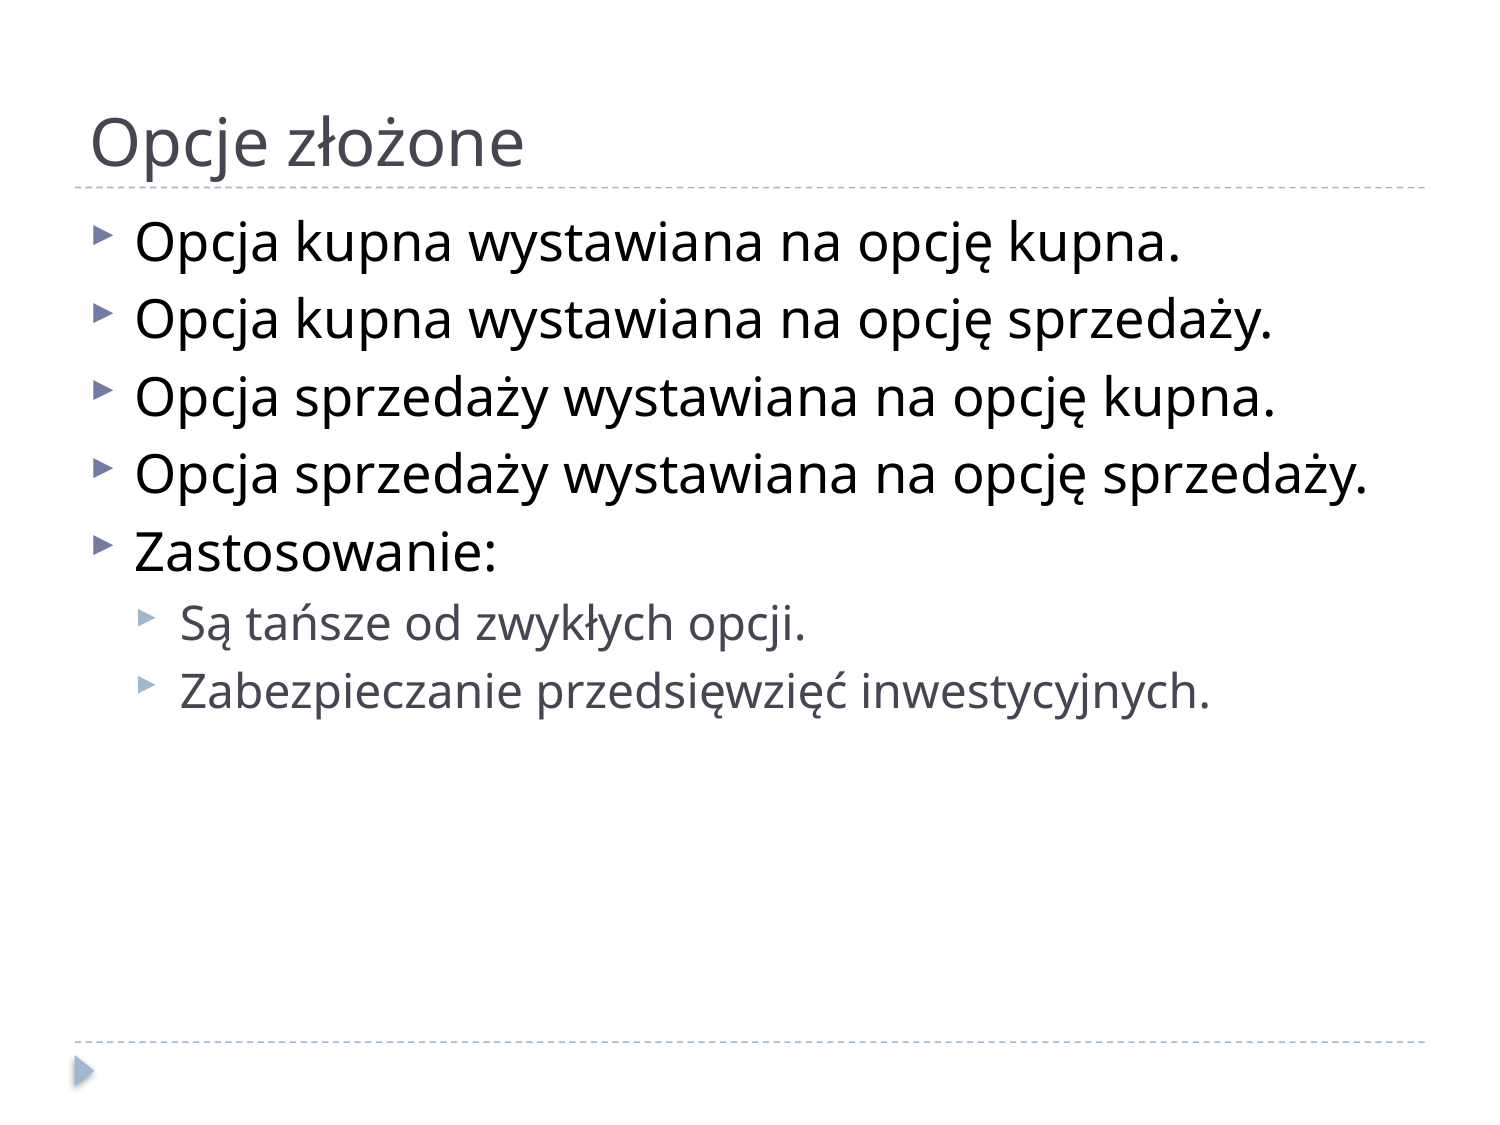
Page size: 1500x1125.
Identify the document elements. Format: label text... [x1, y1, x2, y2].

title Opcje złożone [75, 24, 1425, 188]
list Opcja kupna wystawiana na opcję kupna. Opcja kupna wystawiana na opcję sprzedaży. Opcja sprzedaży wystawiana na opcję kupna. Opcja sprzedaży wystawiana na opcję sprzedaży. Zastosowanie: Są tańsze od zwykłych opcji. Zabezpieczanie przedsięwzięć inwestycyjnych. [75, 200, 1425, 1010]
